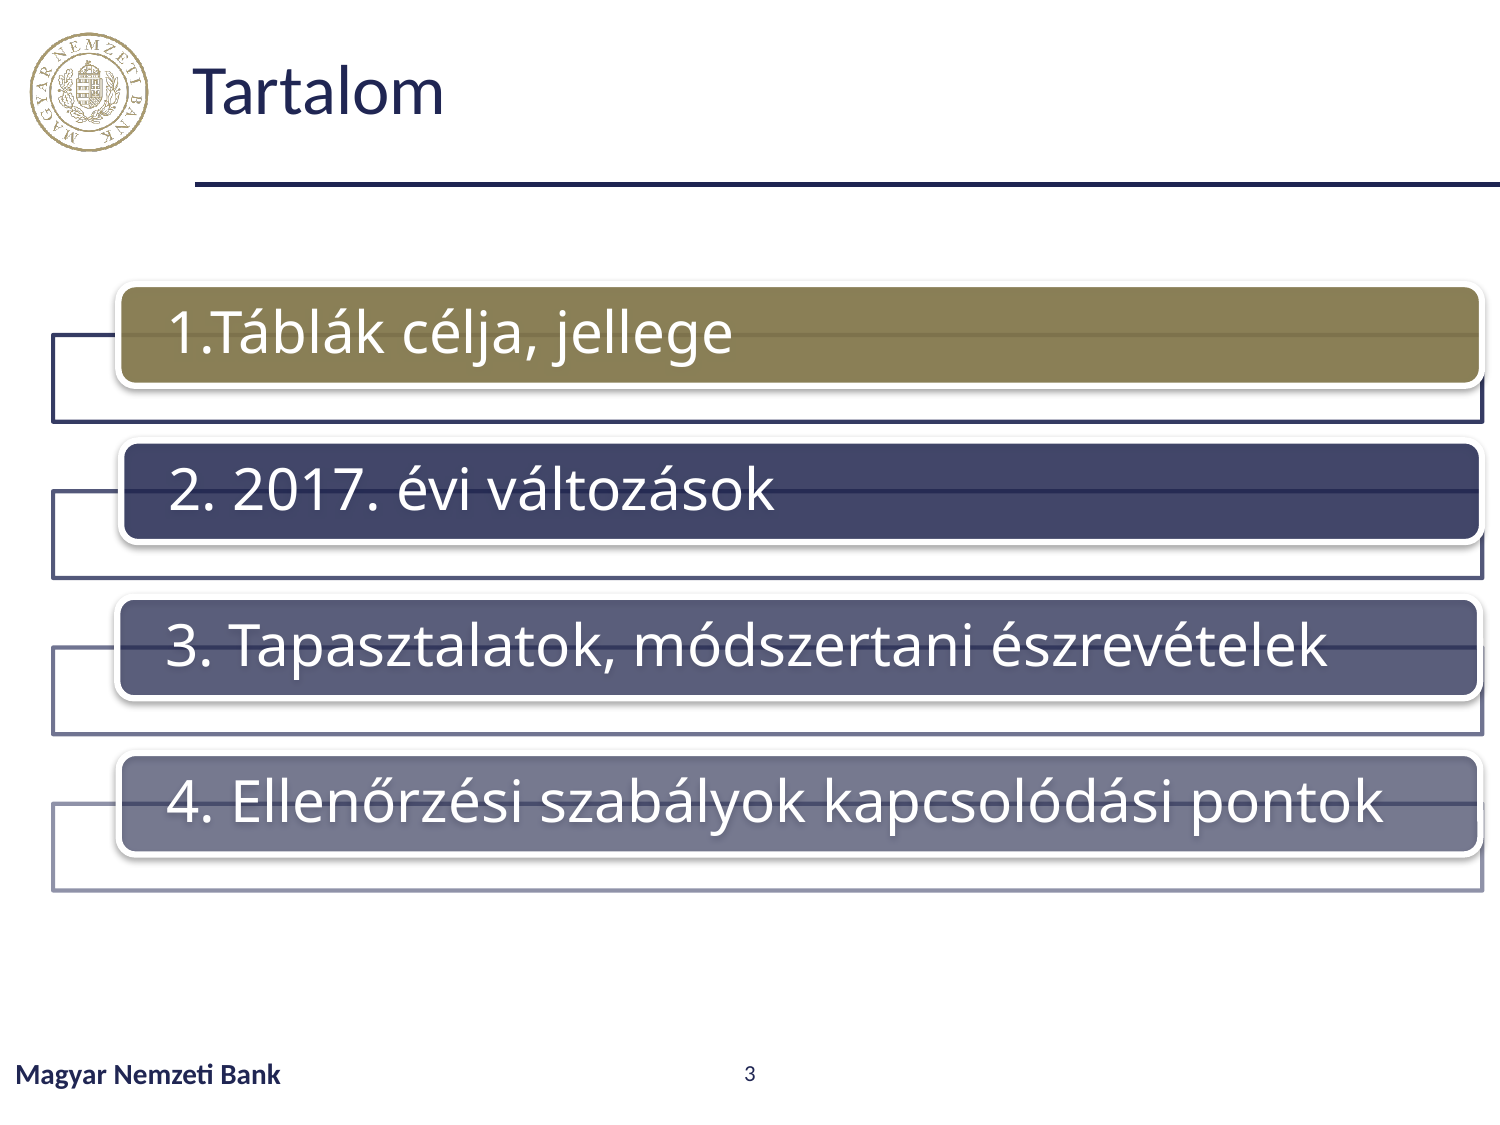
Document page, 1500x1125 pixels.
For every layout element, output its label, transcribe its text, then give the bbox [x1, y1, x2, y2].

title Tartalom [177, 29, 1400, 155]
picture [17, 21, 161, 165]
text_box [52, 278, 1483, 897]
footer Magyar Nemzeti Bank [0, 1042, 507, 1103]
slide_number 3 [581, 1042, 919, 1103]
